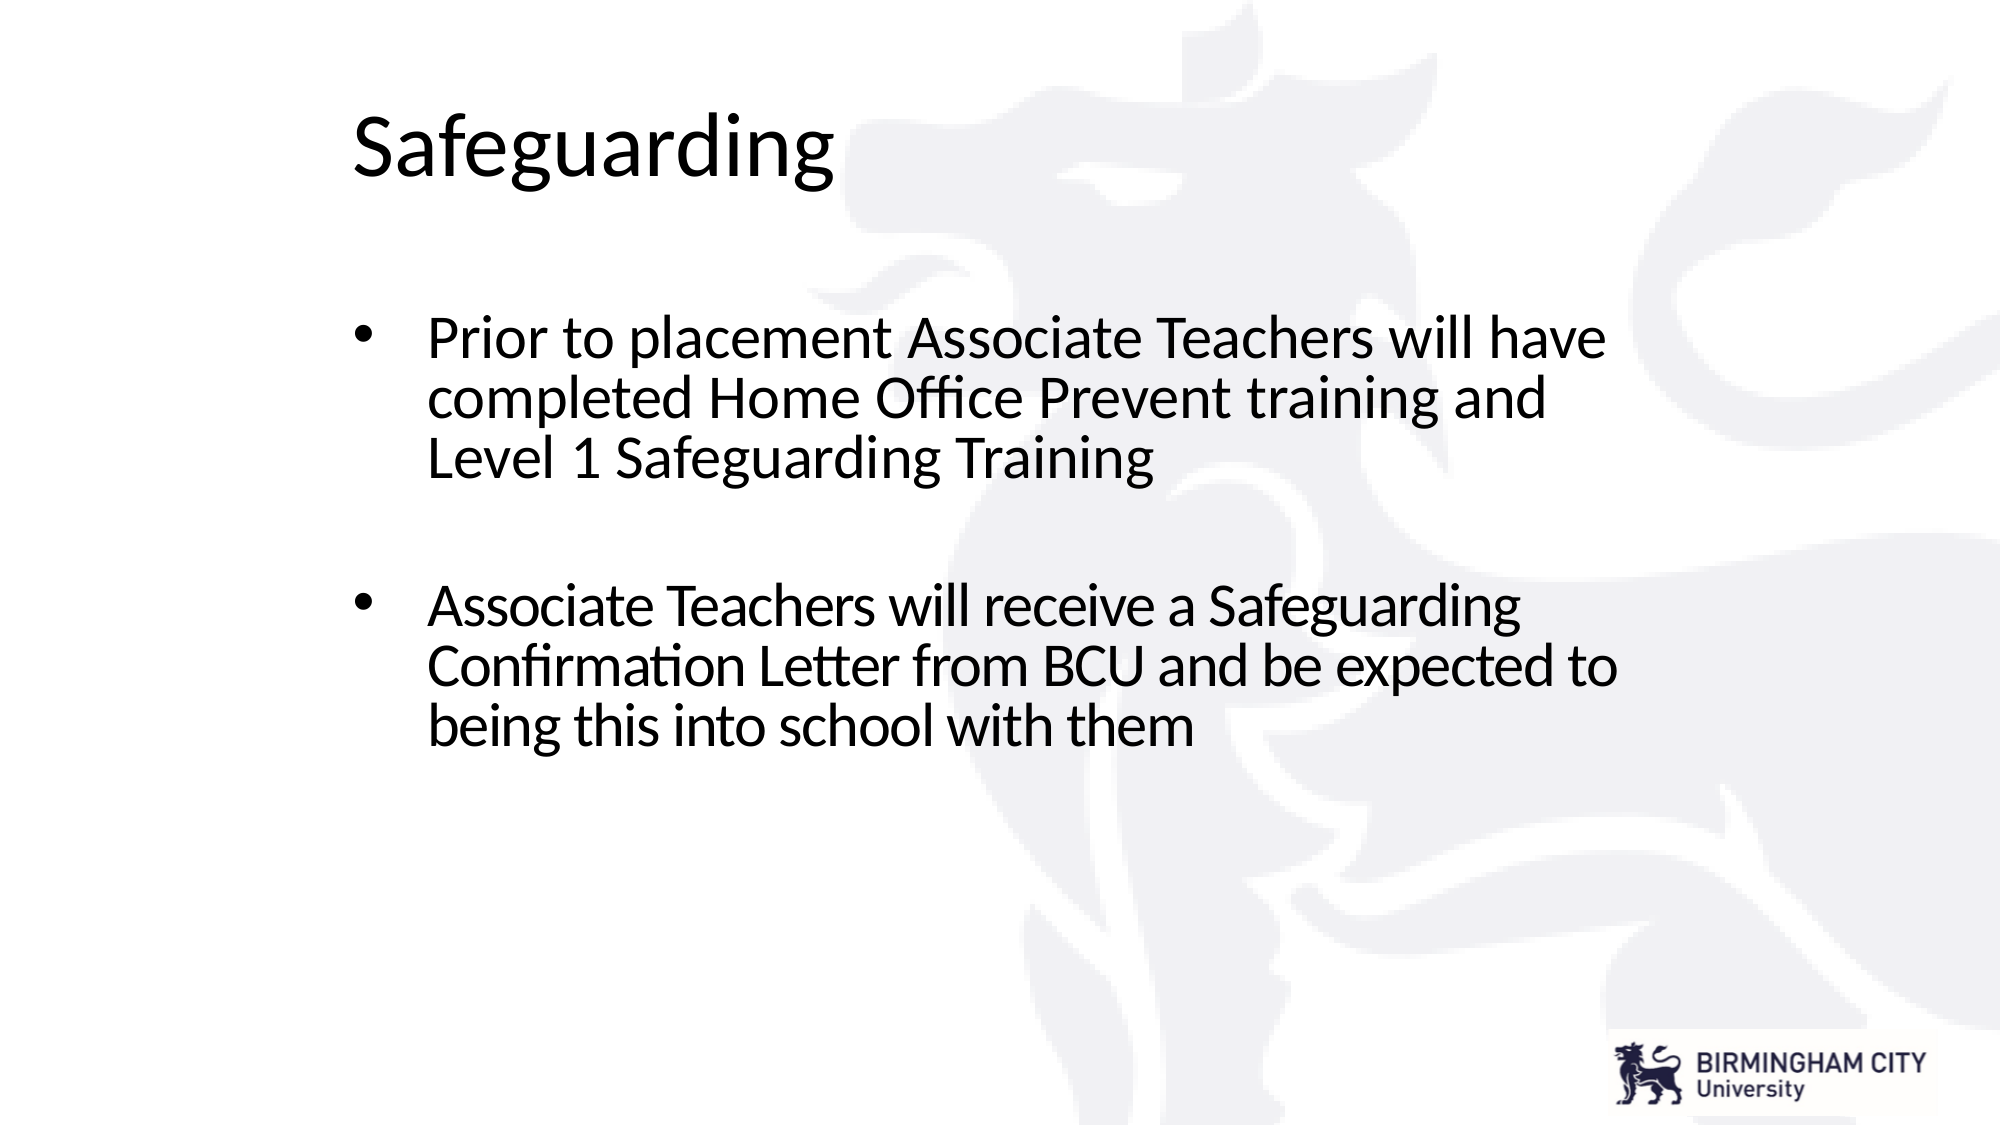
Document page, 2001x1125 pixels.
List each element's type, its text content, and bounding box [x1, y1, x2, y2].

picture [1608, 1029, 1938, 1116]
text_box Prior to placement Associate Teachers will have completed Home Office Prevent training and Level 1 Safeguarding Training Associate Teachers will receive a Safeguarding Confirmation Letter from BCU and be expected to being this into school with them [350, 296, 1680, 821]
title Safeguarding [350, 44, 1236, 235]
